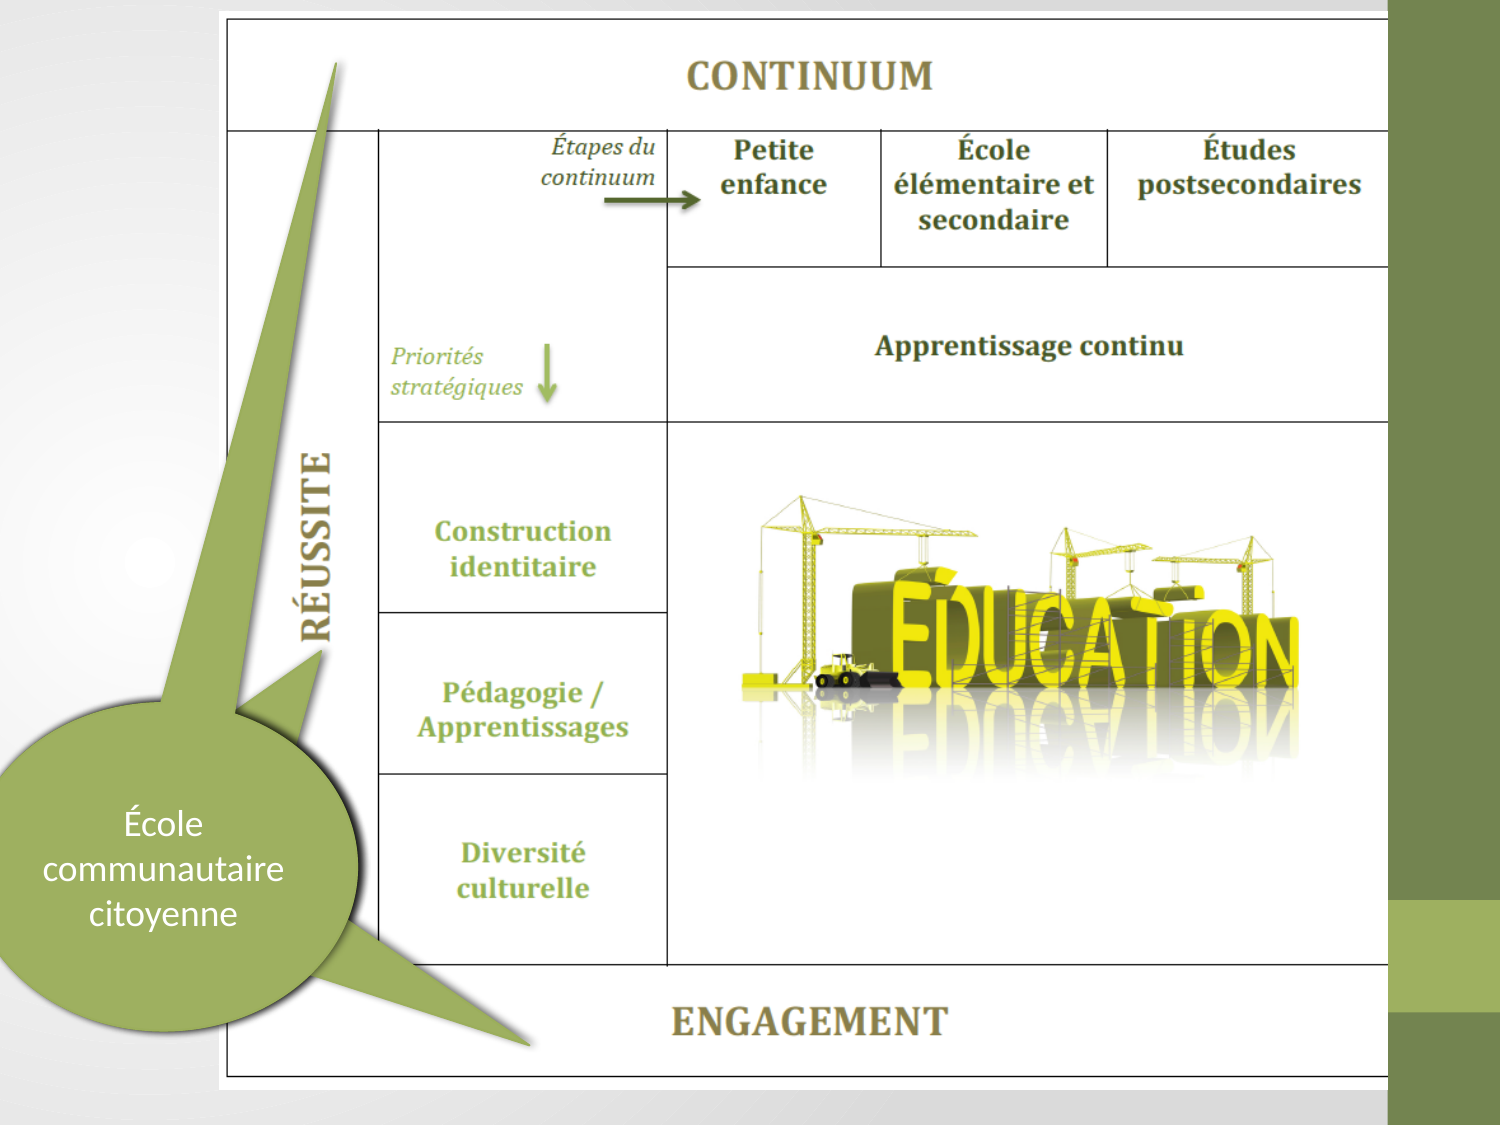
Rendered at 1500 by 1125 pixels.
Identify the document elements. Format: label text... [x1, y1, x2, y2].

text_box École communautaire citoyenne [0, 502, 215, 1032]
picture [218, 10, 1388, 1091]
